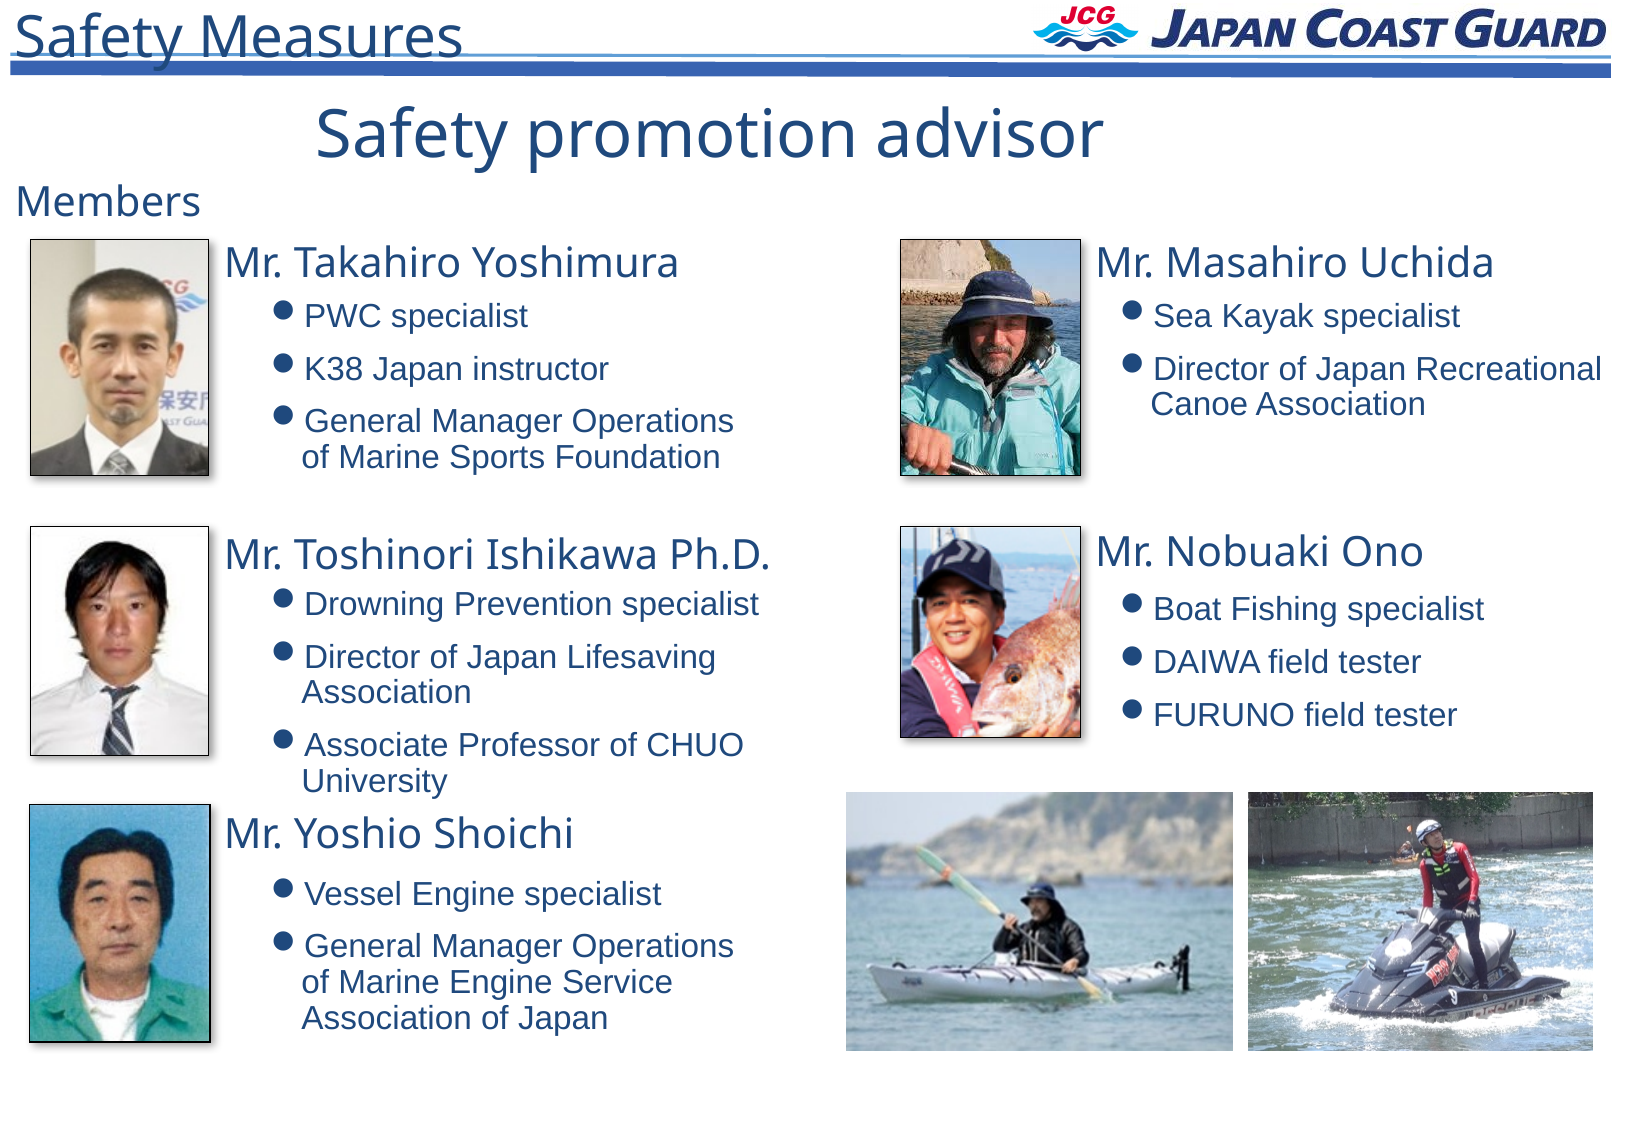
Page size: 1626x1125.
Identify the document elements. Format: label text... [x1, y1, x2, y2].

picture [900, 239, 1081, 476]
text_box Sea Kayak specialist Director of Japan Recreational Canoe Association [1105, 290, 1625, 468]
text_box Drowning Prevention specialist Director of Japan Lifesaving Association Associate Professor of CHUO University [256, 579, 784, 756]
picture [846, 792, 1233, 1051]
text_box Mr. Masahiro Uchida [1080, 233, 1587, 298]
picture [30, 239, 210, 476]
text_box Mr. Yoshio Shoichi [217, 805, 784, 869]
text_box PWC specialist K38 Japan instructor General Manager Operations of Marine Sports Foundation [256, 290, 784, 468]
text_box Mr. Nobuaki Ono [1080, 522, 1515, 587]
picture [1031, 3, 1612, 54]
picture [30, 805, 210, 1042]
text_box Vessel Engine specialist General Manager Operations of Marine Engine Service Association of Japan [256, 869, 784, 1046]
picture [900, 526, 1081, 738]
text_box Boat Fishing specialist DAIWA field tester FURUNO field tester [1105, 584, 1625, 761]
picture [1248, 792, 1593, 1051]
text_box Mr. Takahiro Yoshimura [208, 234, 784, 323]
text_box Members [0, 172, 277, 225]
text_box Mr. Toshinori Ishikawa Ph.D. [216, 526, 893, 591]
picture [30, 526, 210, 756]
text_box Safety Measures [0, 0, 589, 79]
text_box Safety promotion advisor [300, 93, 1501, 145]
